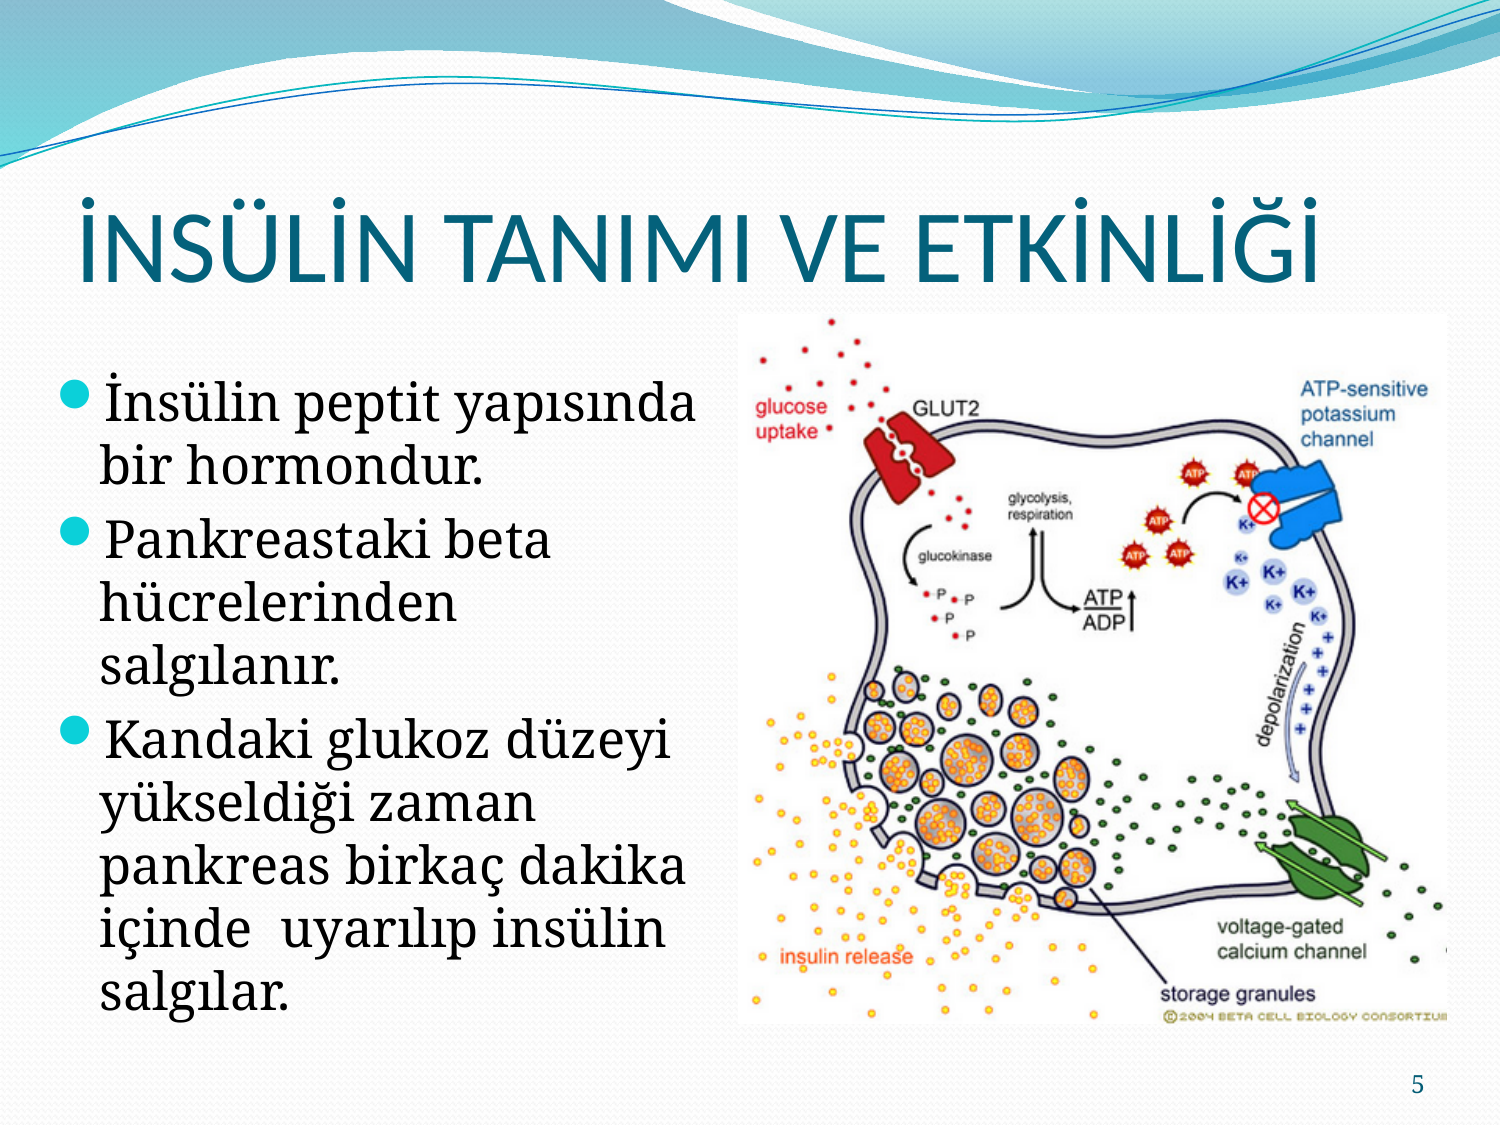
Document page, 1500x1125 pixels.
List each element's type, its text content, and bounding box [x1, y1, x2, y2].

title İNSÜLİN TANIMI VE ETKİNLİĞİ [75, 115, 1425, 303]
picture [737, 314, 1448, 1024]
list İnsülin peptit yapısında bir hormondur. Pankreastaki beta hücrelerinden salgılanır. Kandaki glukoz düzeyi yükseldiği zaman pankreas birkaç dakika içinde uyarılıp insülin salgılar. [41, 361, 715, 1082]
slide_number 5 [1299, 1042, 1425, 1103]
